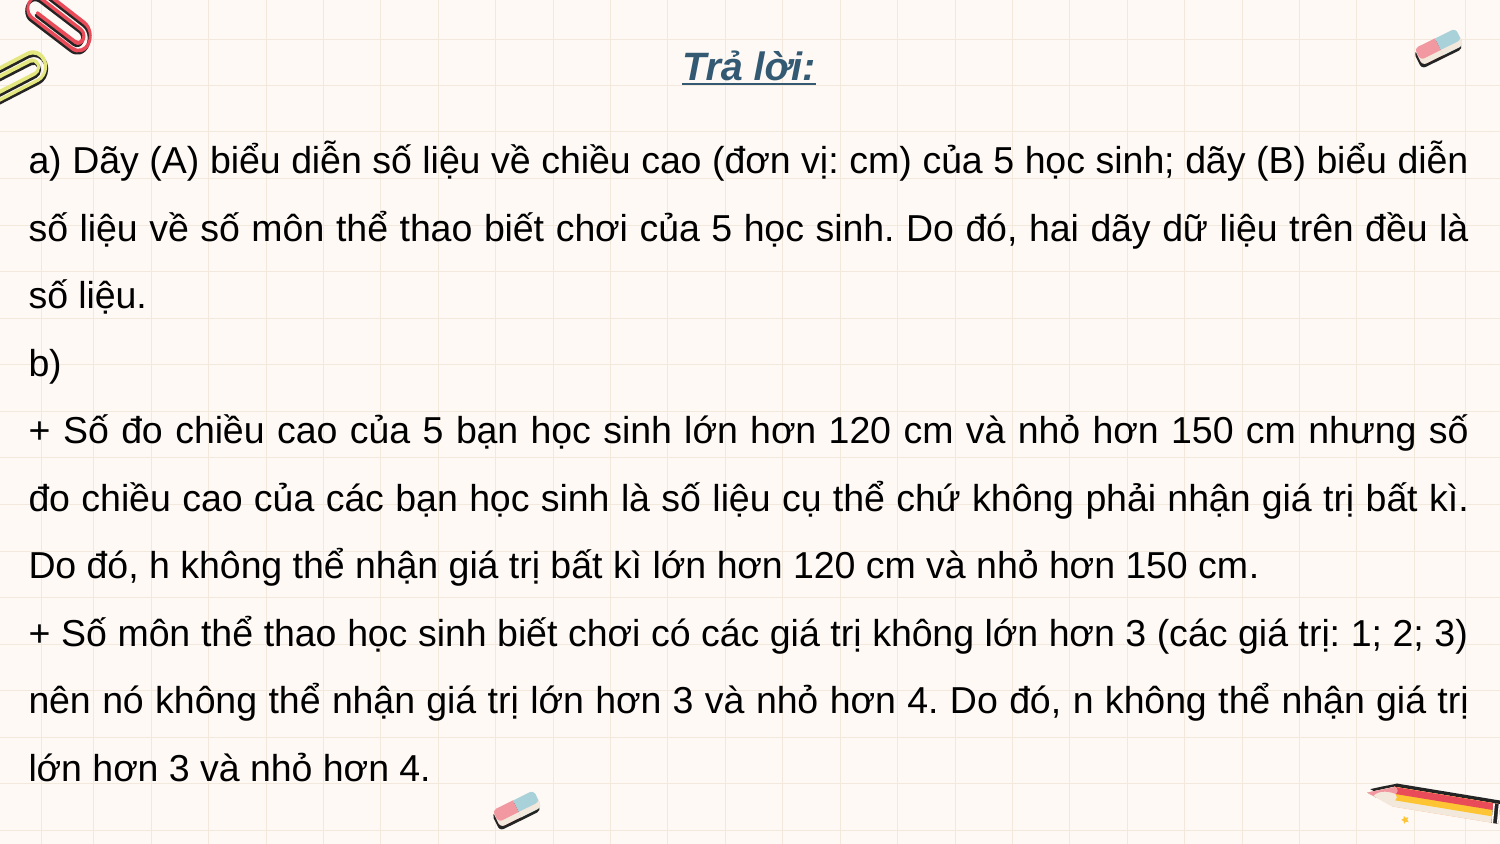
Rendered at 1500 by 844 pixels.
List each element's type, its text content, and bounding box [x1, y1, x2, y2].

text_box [492, 791, 542, 830]
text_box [12, 0, 105, 66]
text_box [1387, 748, 1499, 844]
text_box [1414, 29, 1464, 68]
text_box a) Dãy (A) biểu diễn số liệu về chiều cao (đơn vị: cm) của 5 học sinh; dãy (B) biểu diễn số liệu về số môn thể thao biết chơi của 5 học sinh. Do đó, hai dãy dữ liệu trên đều là số liệu. b) + Số đo chiều cao của 5 bạn học sinh lớn hơn 120 cm và nhỏ hơn 150 cm nhưng số đo chiều cao của các bạn học sinh là số liệu cụ thể chứ không phải nhận giá trị bất kì. Do đó, h không thể nhận giá trị bất kì lớn hơn 120 cm và nhỏ hơn 150 cm. + Số môn thể thao học sinh biết chơi có các giá trị không lớn hơn 3 (các giá trị: 1; 2; 3) nên nó không thể nhận giá trị lớn hơn 3 và nhỏ hơn 4. Do đó, n không thể nhận giá trị lớn hơn 3 và nhỏ hơn 4. [13, 106, 1484, 796]
text_box Trả lời: [667, 33, 831, 96]
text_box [0, 37, 58, 122]
